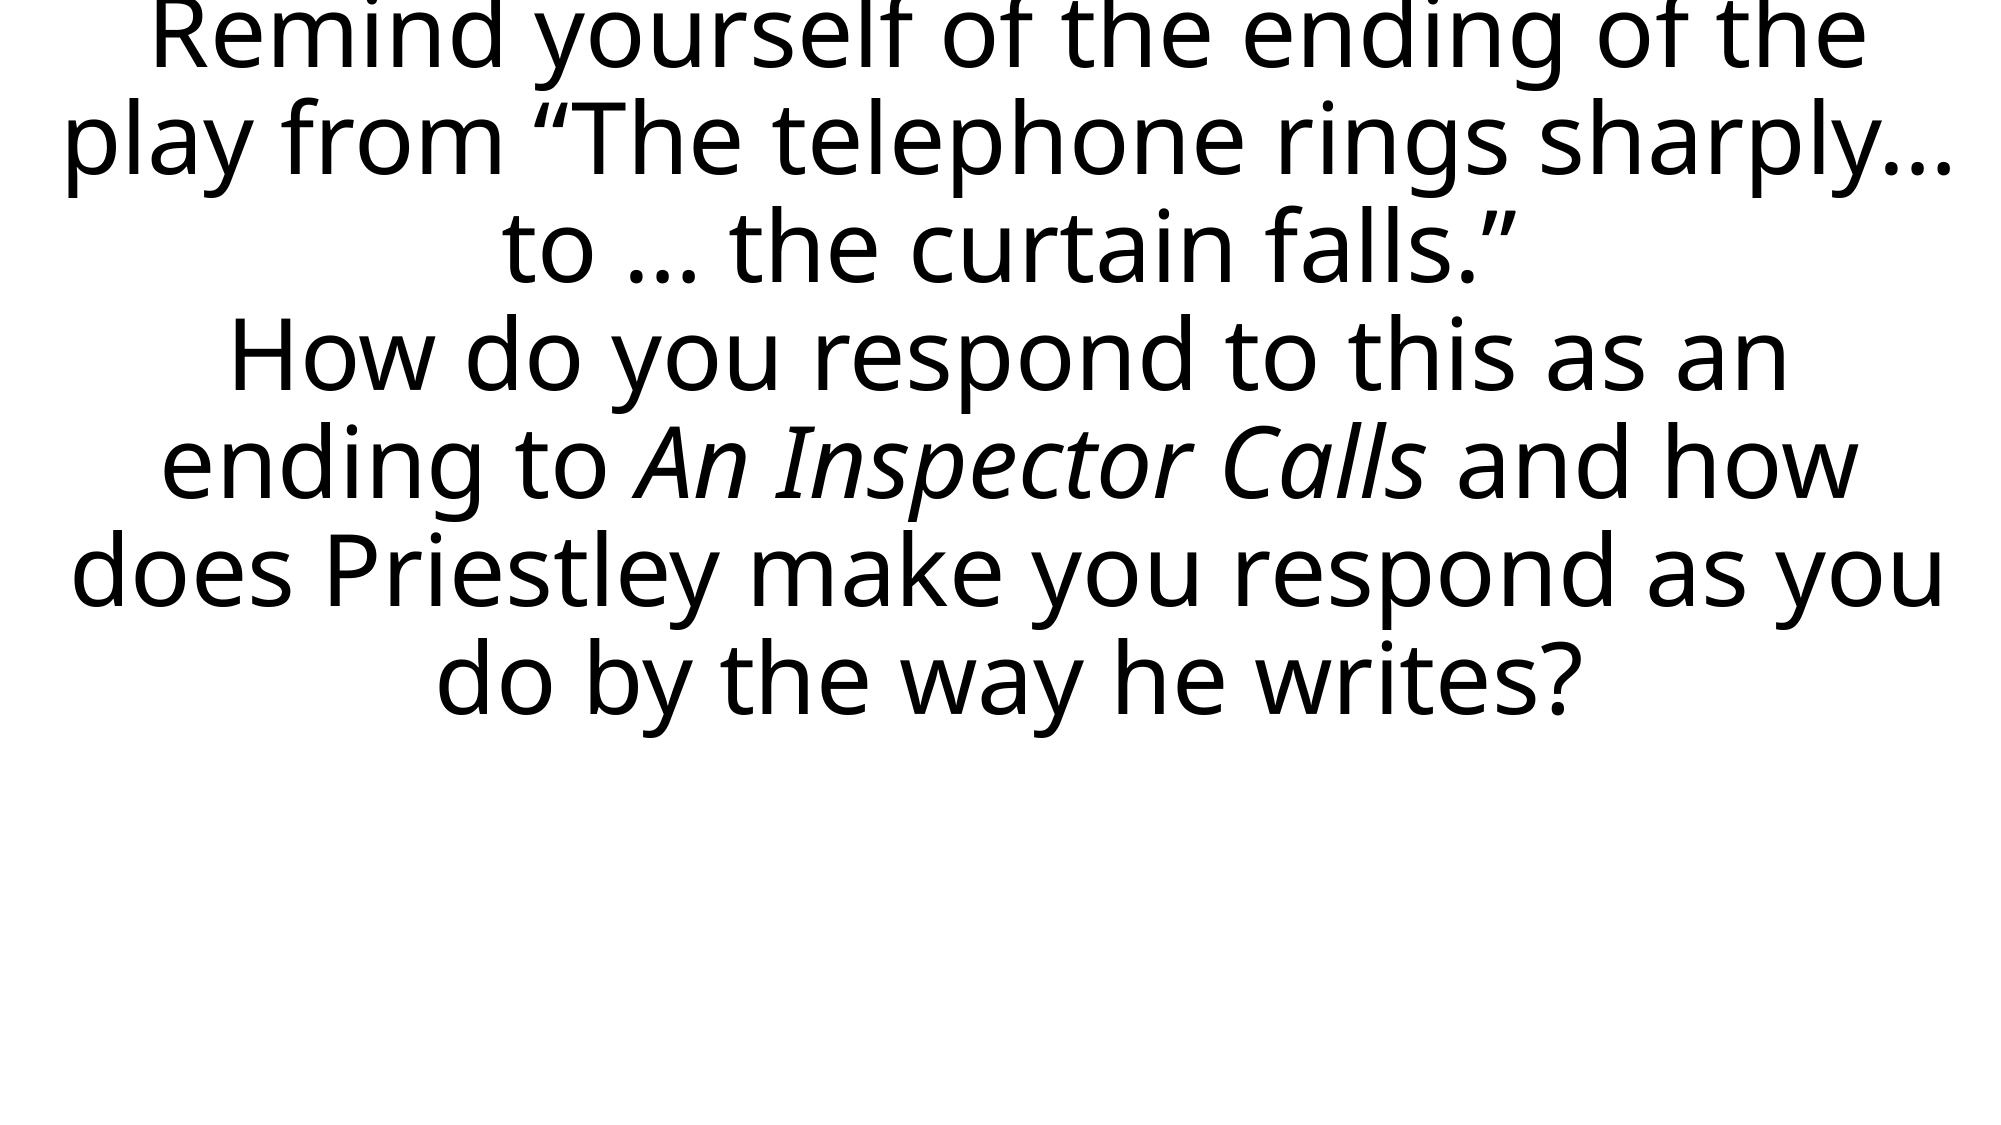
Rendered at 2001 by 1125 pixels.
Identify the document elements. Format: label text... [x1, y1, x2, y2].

title Remind yourself of the ending of the play from “The telephone rings sharply… to … the curtain falls.” How do you respond to this as an ending to An Inspector Calls and how does Priestley make you respond as you do by the way he writes? [35, 19, 1984, 744]
